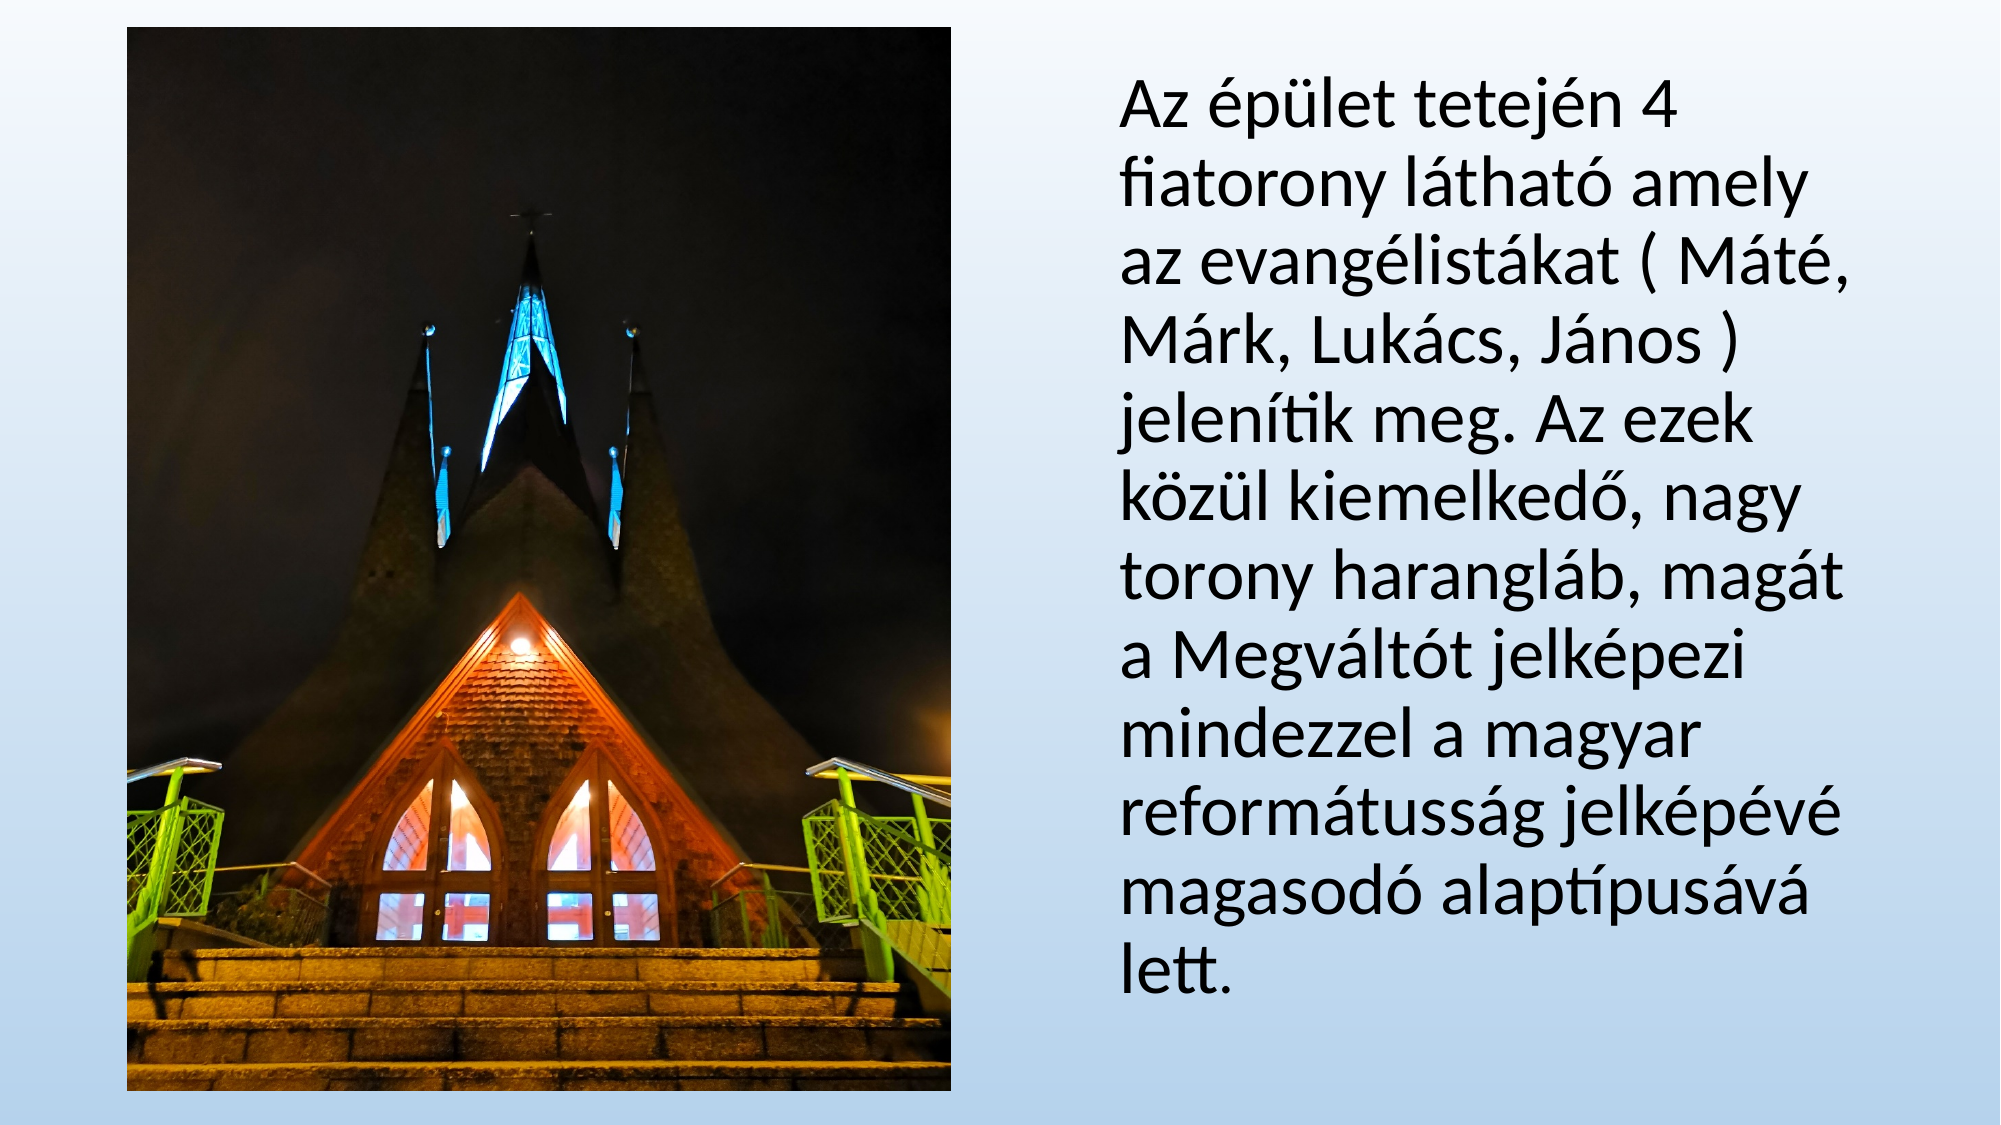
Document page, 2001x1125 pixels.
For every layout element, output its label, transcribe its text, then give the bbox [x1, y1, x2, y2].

list Az épület tetején 4 fiatorony látható amely az evangélistákat ( Máté, Márk, Lukács, János ) jelenítik meg. Az ezek közül kiemelkedő, nagy torony harangláb, magát a Megváltót jelképezi mindezzel a magyar reformátusság jelképévé magasodó alaptípusává lett. [1104, 56, 1905, 1091]
picture [127, 27, 951, 1091]
